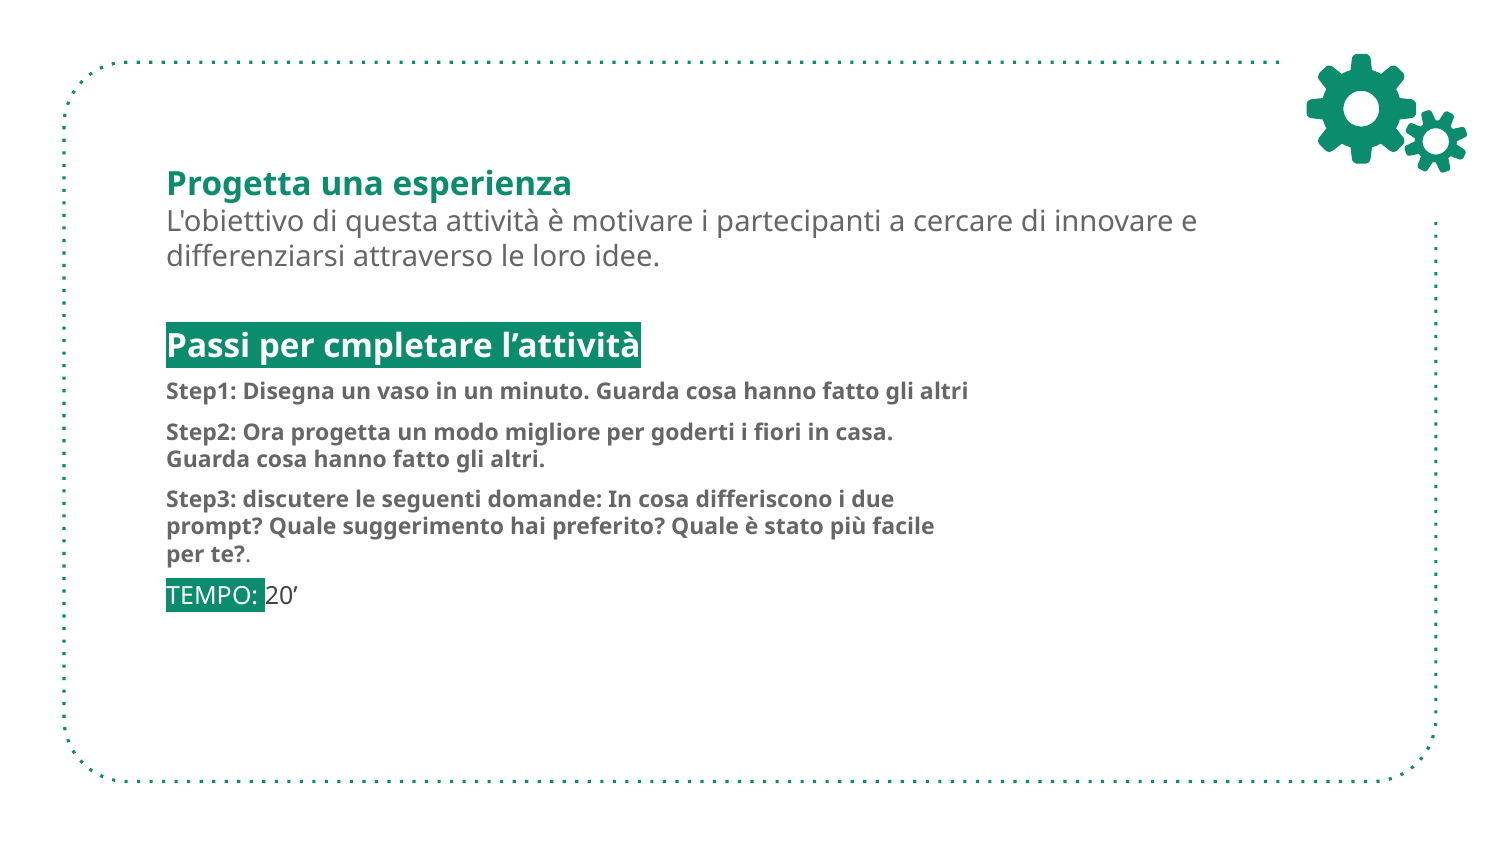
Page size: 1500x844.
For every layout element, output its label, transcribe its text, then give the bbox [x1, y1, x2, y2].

list Passi per cmpletare l’attività Step1: Disegna un vaso in un minuto. Guarda cosa hanno fatto gli altri Step2: Ora progetta un modo migliore per goderti i fiori in casa. Guarda cosa hanno fatto gli altri. Step3: discutere le seguenti domande: In cosa differiscono i due prompt? Quale suggerimento hai preferito? Quale è stato più facile per te?. TEMPO: 20’ [150, 309, 993, 773]
title Progetta una esperienza L'obiettivo di questa attività è motivare i partecipanti a cercare di innovare e differenziarsi attraverso le loro idee. [151, 146, 1278, 288]
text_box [1306, 53, 1468, 173]
